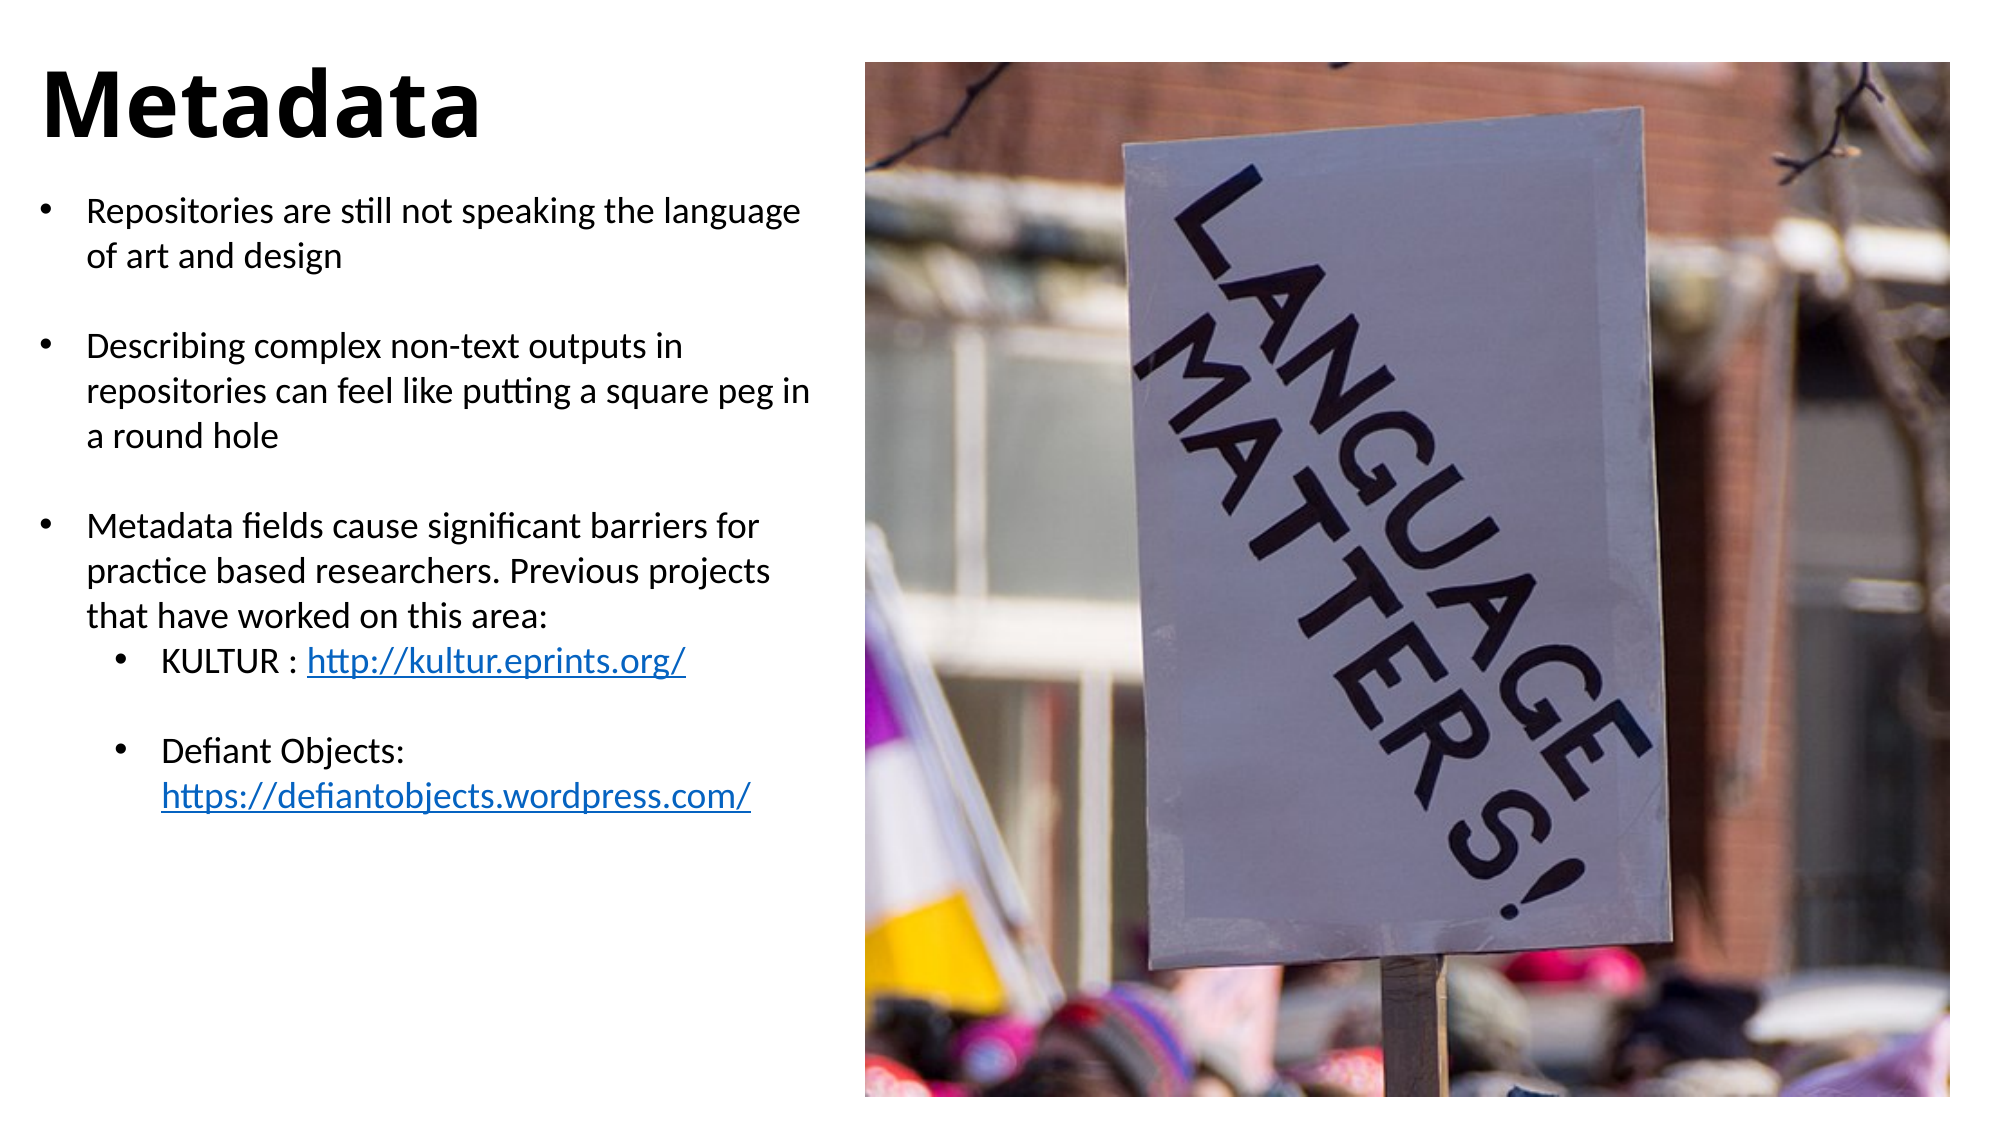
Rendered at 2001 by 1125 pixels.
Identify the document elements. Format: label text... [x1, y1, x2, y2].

title Metadata [24, 36, 650, 178]
text_box Repositories are still not speaking the language of art and design Describing complex non-text outputs in repositories can feel like putting a square peg in a round hole Metadata fields cause significant barriers for practice based researchers. Previous projects that have worked on this area: KULTUR : http://kultur.eprints.org/ Defiant Objects: https://defiantobjects.wordpress.com/ [24, 178, 839, 869]
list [864, 62, 1950, 1097]
